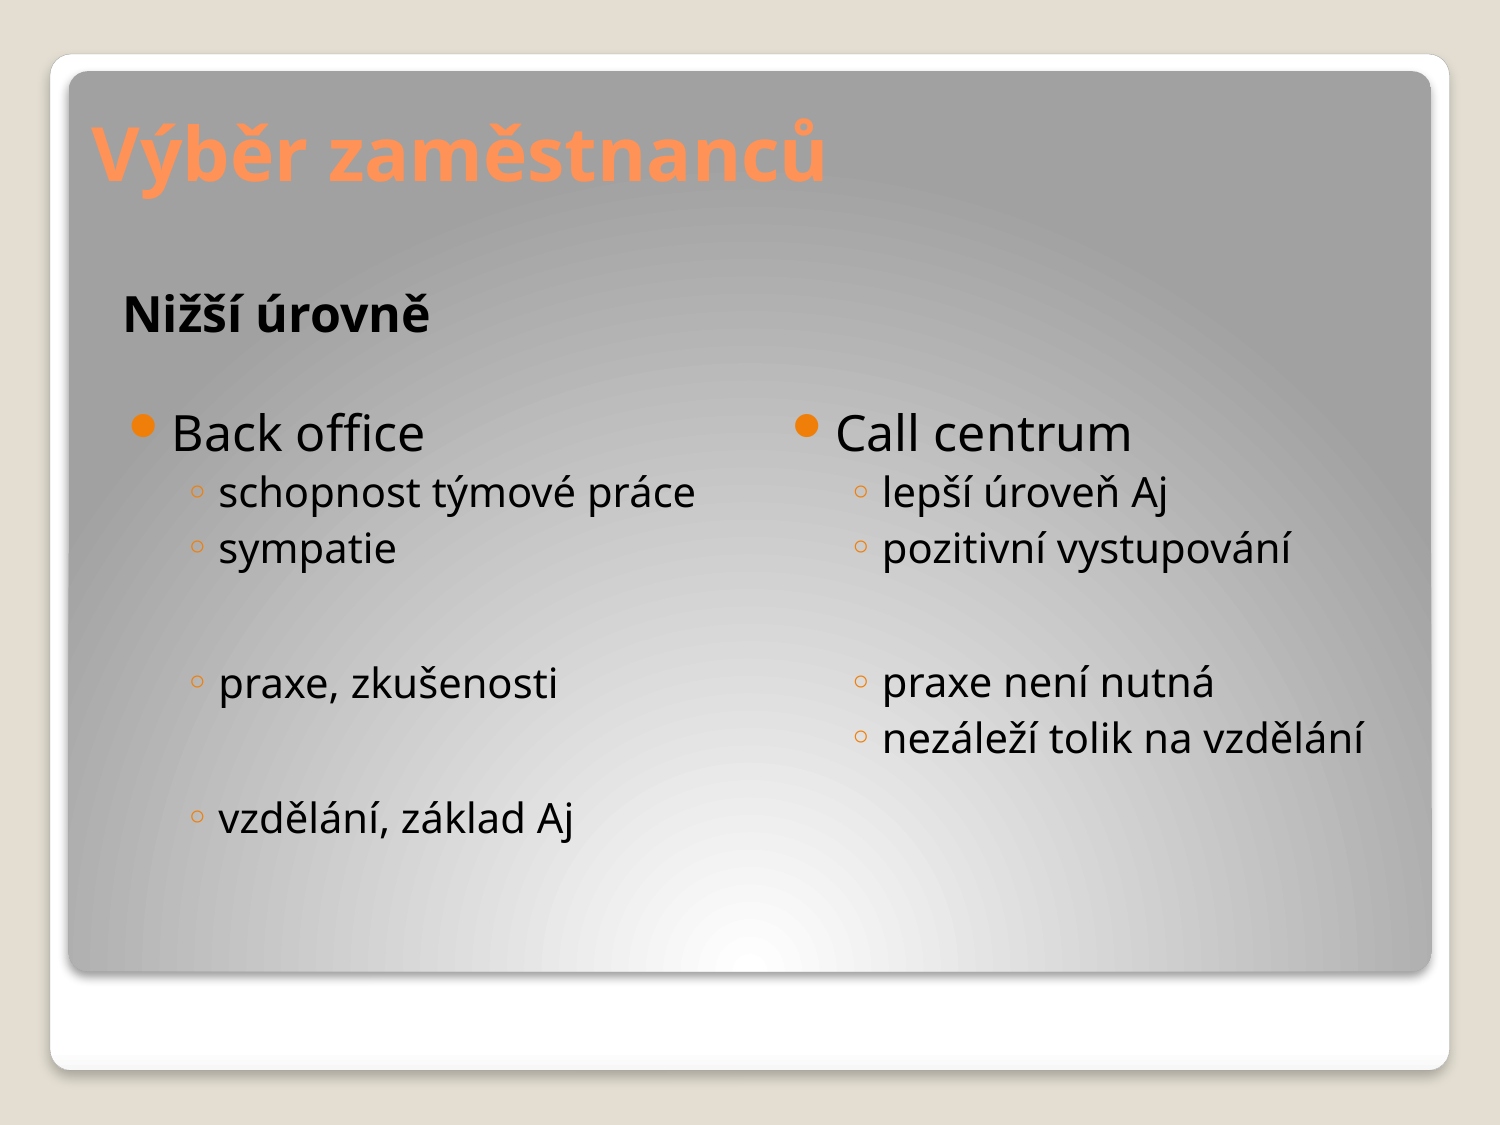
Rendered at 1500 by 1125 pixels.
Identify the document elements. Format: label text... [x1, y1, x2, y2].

list Nižší úrovně [98, 243, 744, 374]
title Výběr zaměstnanců [76, 30, 1420, 204]
list Call centrum lepší úroveň Aj pozitivní vystupování praxe není nutná nezáleží tolik na vzdělání [761, 386, 1424, 959]
list Back office schopnost týmové práce sympatie praxe, zkušenosti vzdělání, základ Aj [98, 386, 761, 959]
